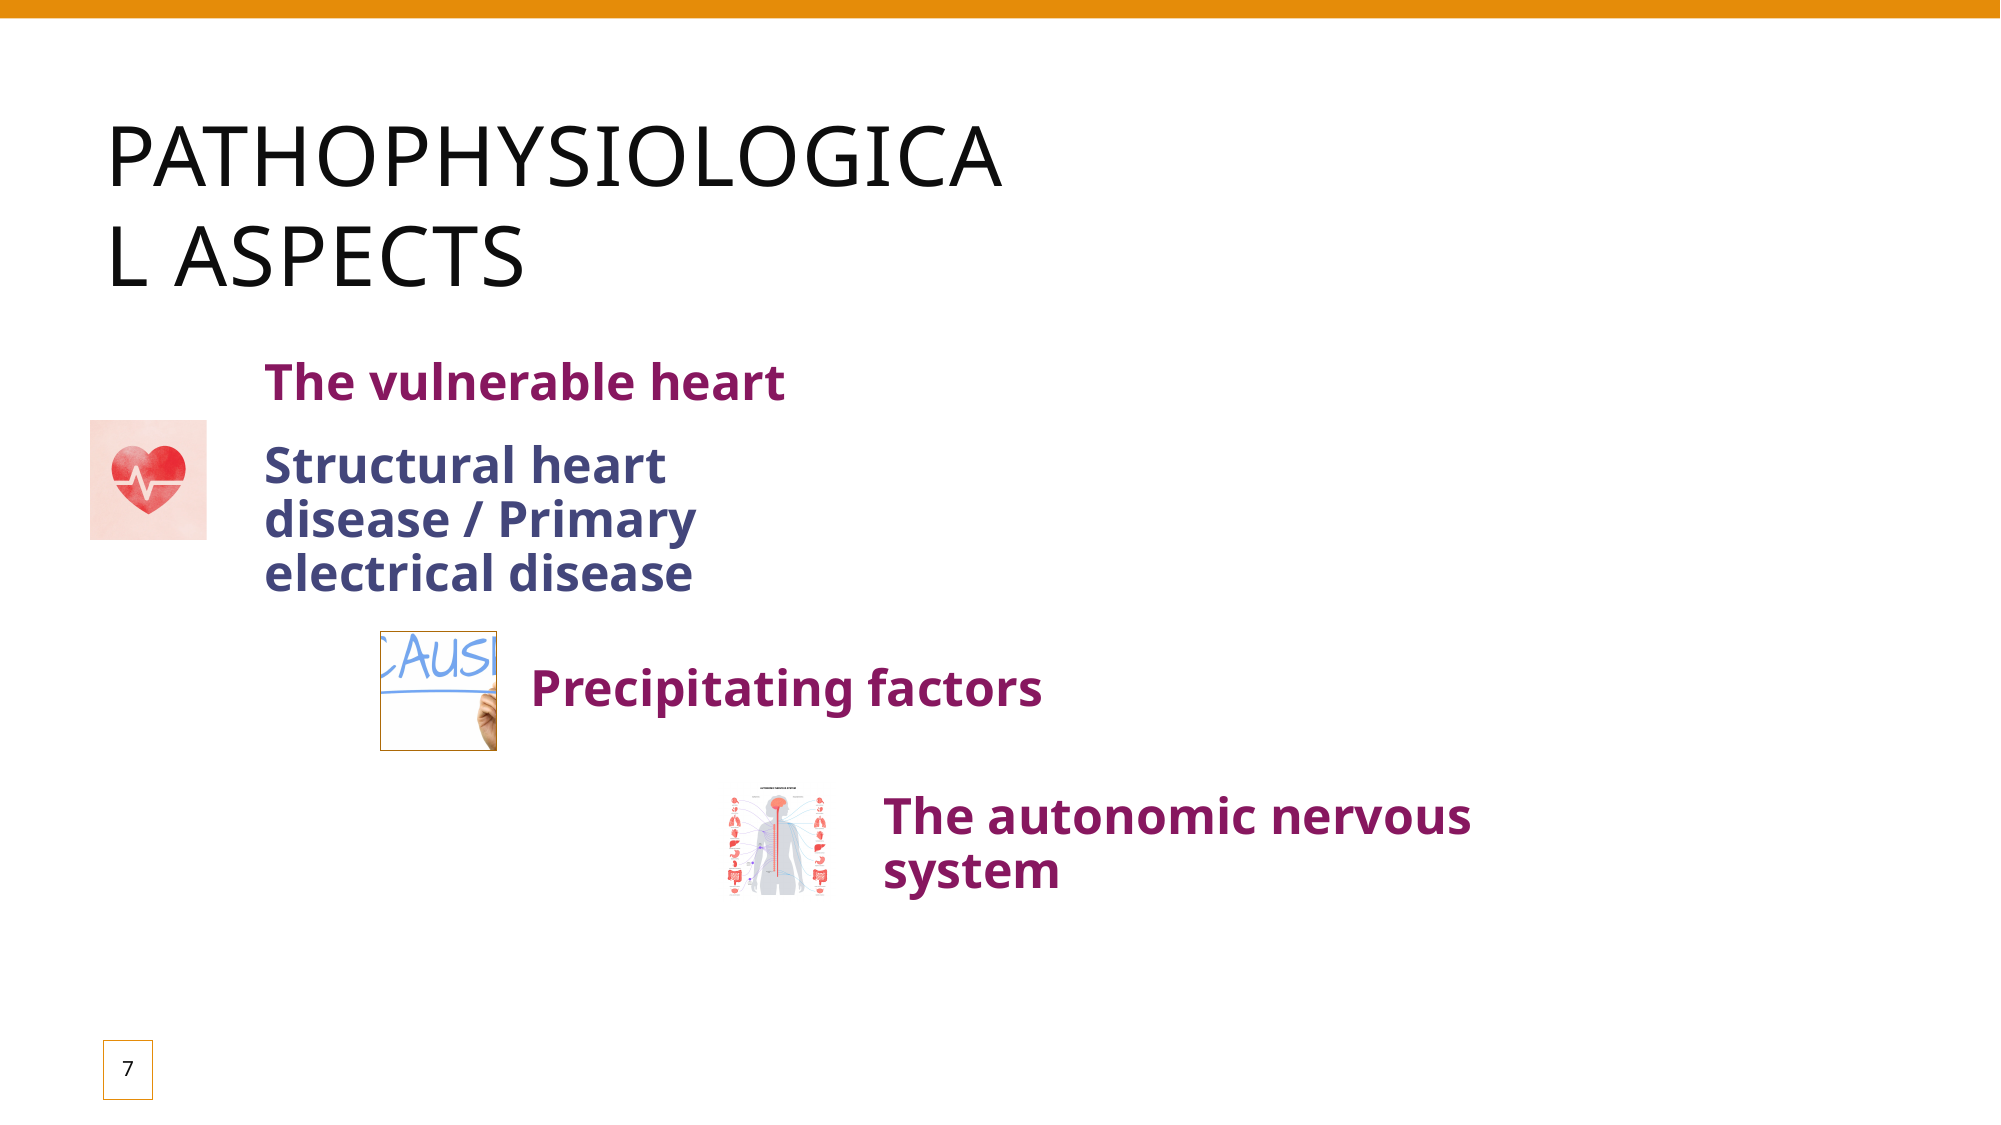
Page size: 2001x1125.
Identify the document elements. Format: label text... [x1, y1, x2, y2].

list The vulnerable heart Structural heart disease / Primary electrical disease [249, 375, 875, 584]
picture [89, 420, 207, 540]
picture [718, 782, 836, 902]
title Pathophysiological aspects [90, 95, 1036, 212]
list The autonomic nervous system [868, 783, 1494, 908]
picture [379, 631, 498, 751]
slide_number 7 [103, 1040, 153, 1100]
list Precipitating factors [515, 655, 1141, 726]
